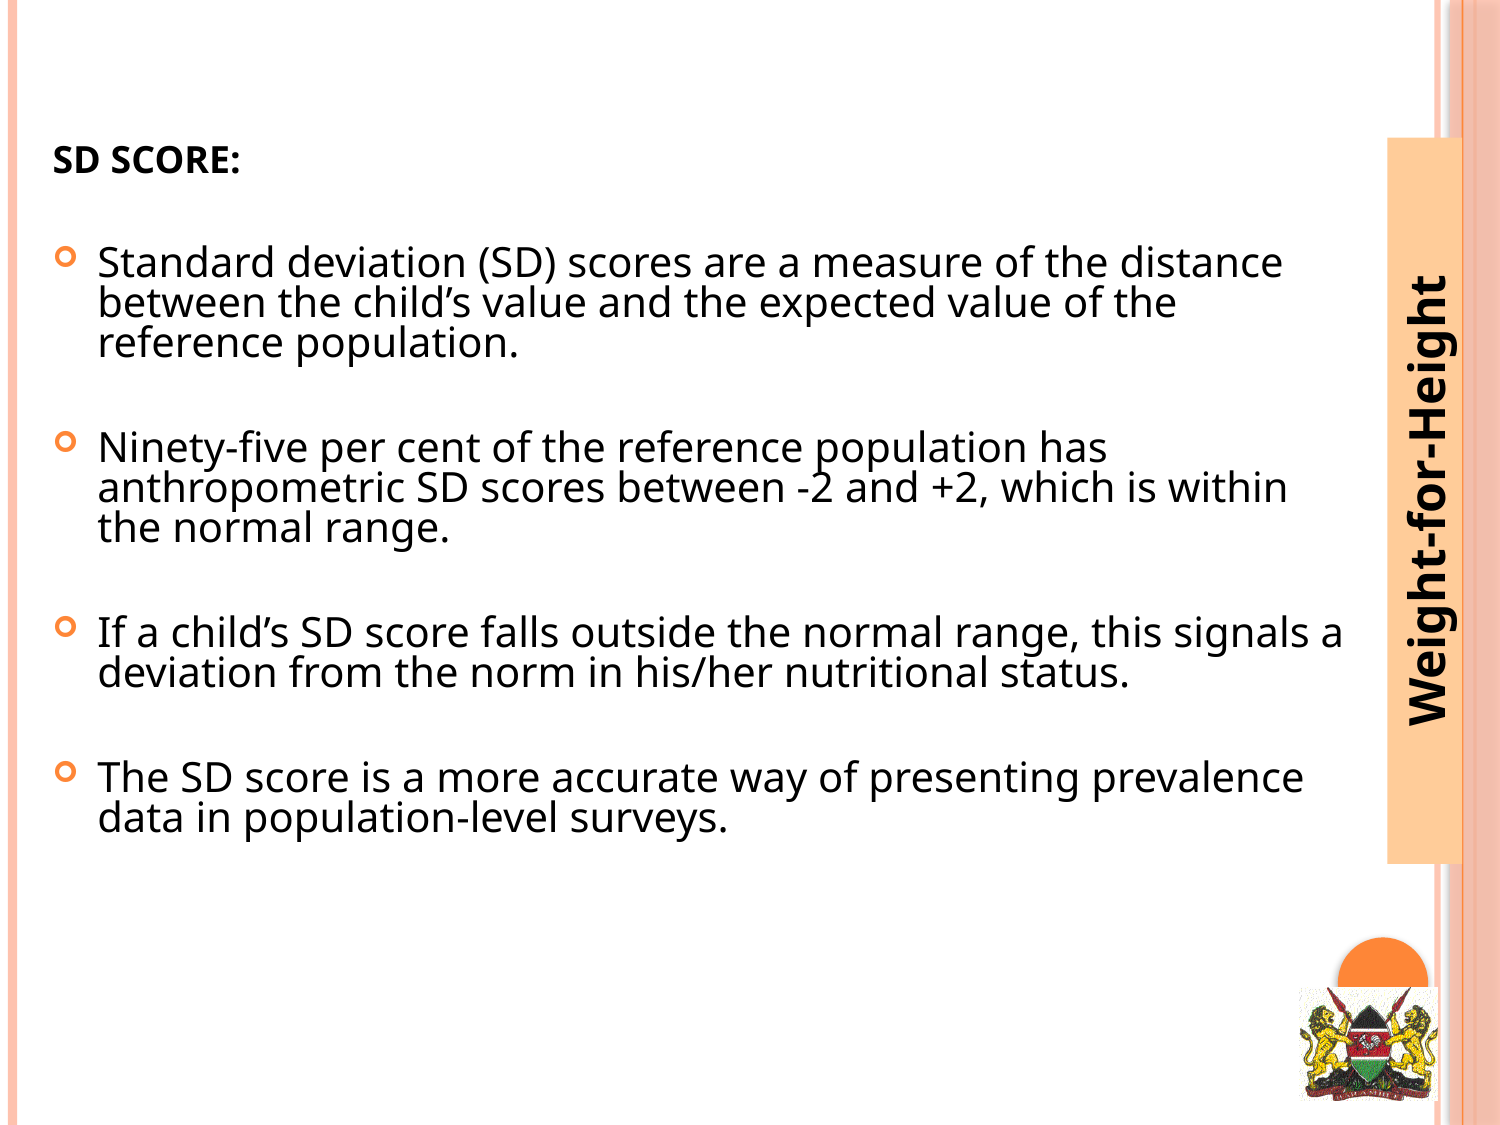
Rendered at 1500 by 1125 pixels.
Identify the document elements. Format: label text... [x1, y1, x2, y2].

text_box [1299, 986, 1438, 1101]
list SD SCORE: Standard deviation (SD) scores are a measure of the distance between the child’s value and the expected value of the reference population. Ninety-five per cent of the reference population has anthropometric SD scores between -2 and +2, which is within the normal range. If a child’s SD score falls outside the normal range, this signals a deviation from the norm in his/her nutritional status. The SD score is a more accurate way of presenting prevalence data in population-level surveys. [37, 137, 1363, 1063]
text_box Weight-for-Height [1387, 137, 1463, 864]
